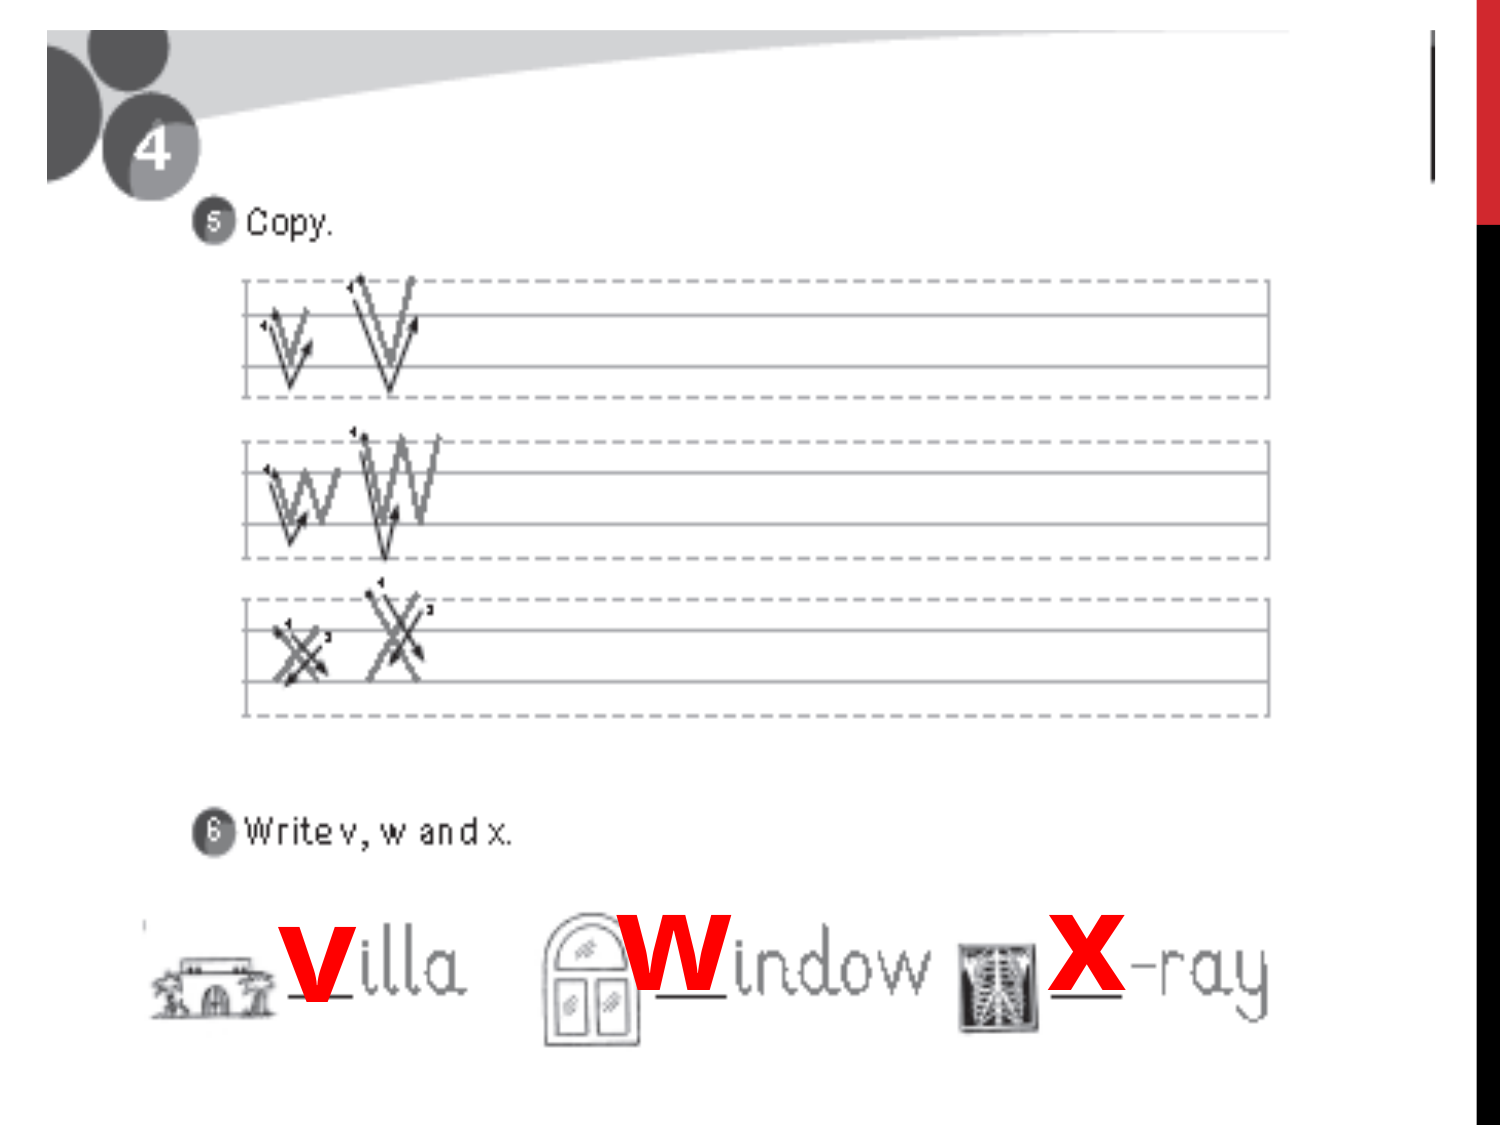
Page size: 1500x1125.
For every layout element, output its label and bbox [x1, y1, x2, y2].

picture [46, 30, 1436, 1107]
